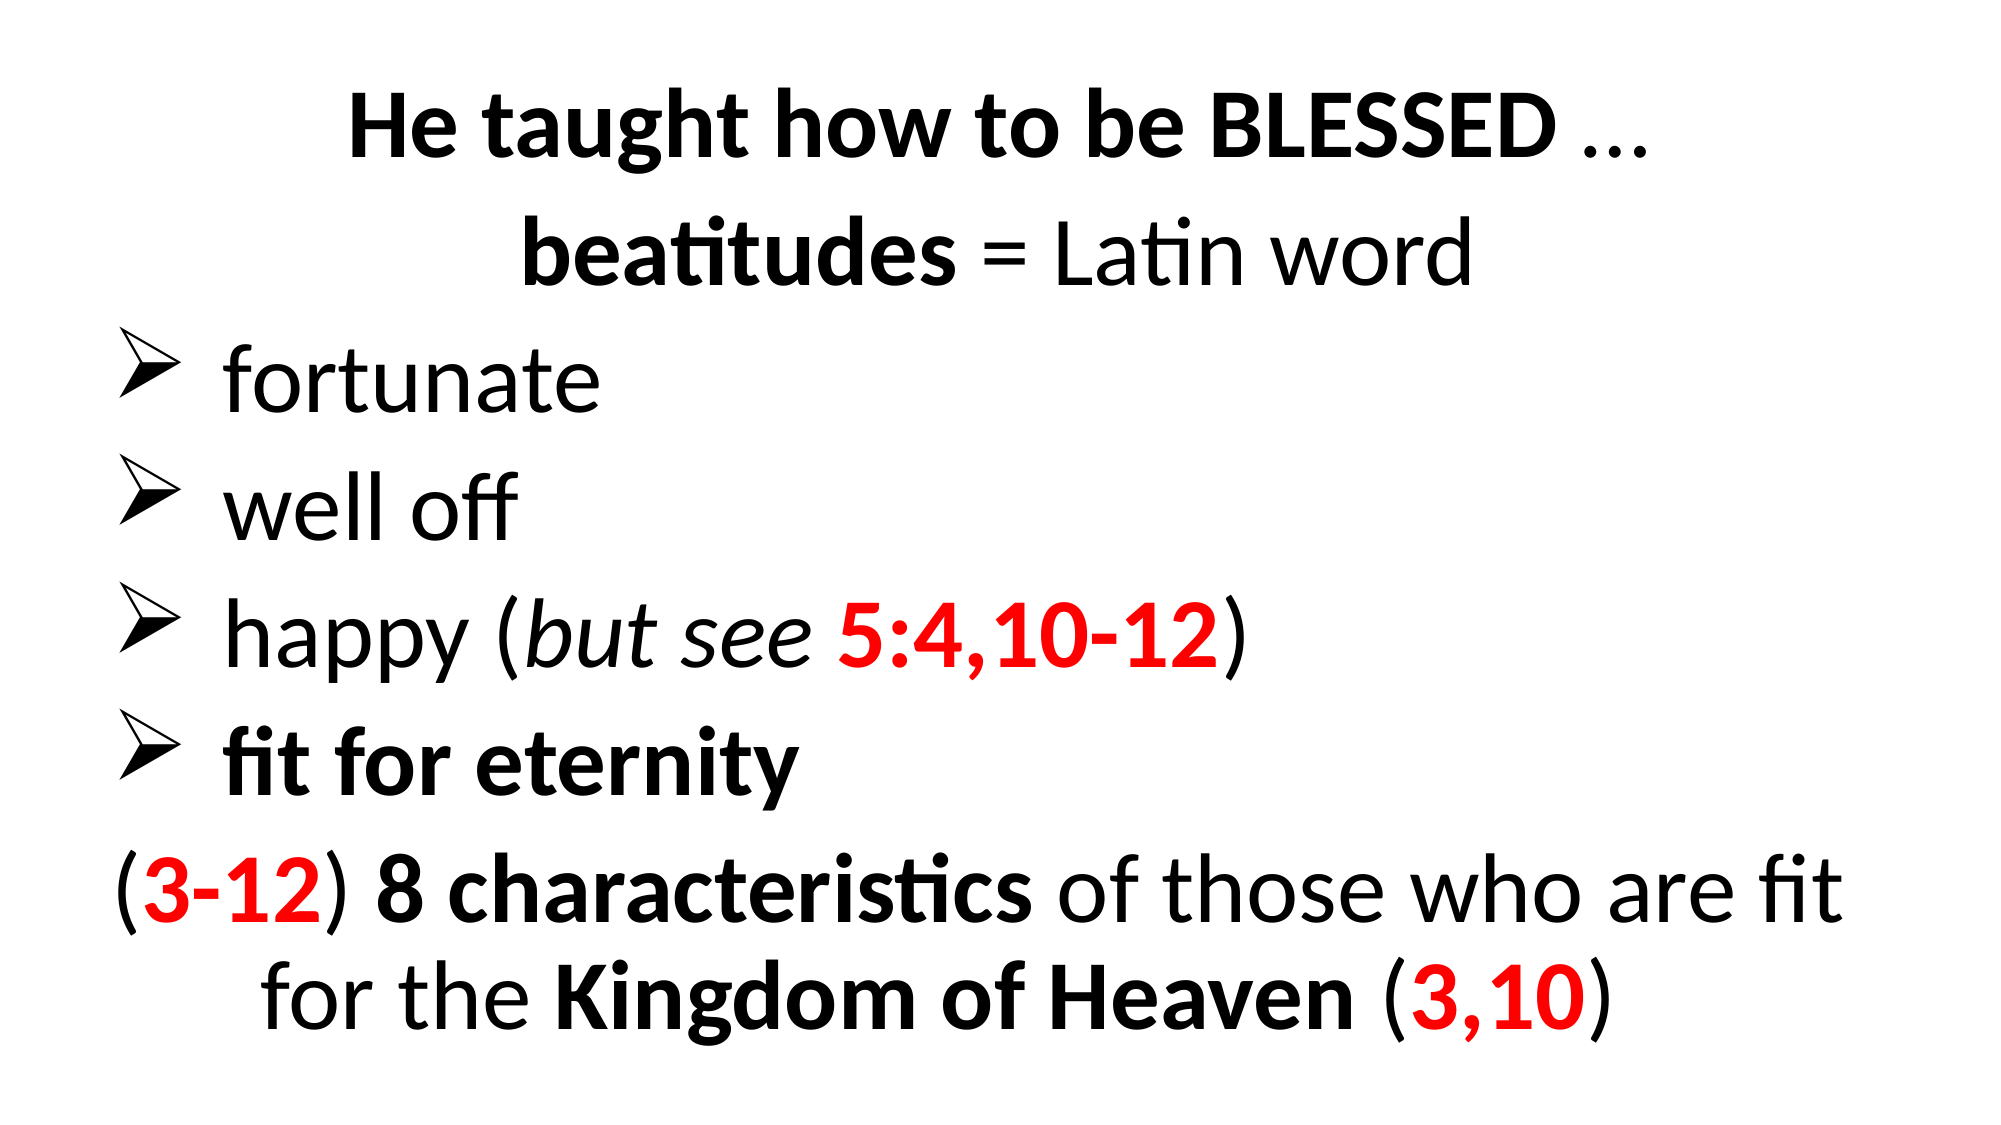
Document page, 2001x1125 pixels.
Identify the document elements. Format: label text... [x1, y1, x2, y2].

subtitle He taught how to be BLESSED … beatitudes = Latin word fortunate well off happy (but see 5:4,10-12) fit for eternity (3-12) 8 characteristics of those who are fit for the Kingdom of Heaven (3,10) [96, 65, 1900, 1060]
